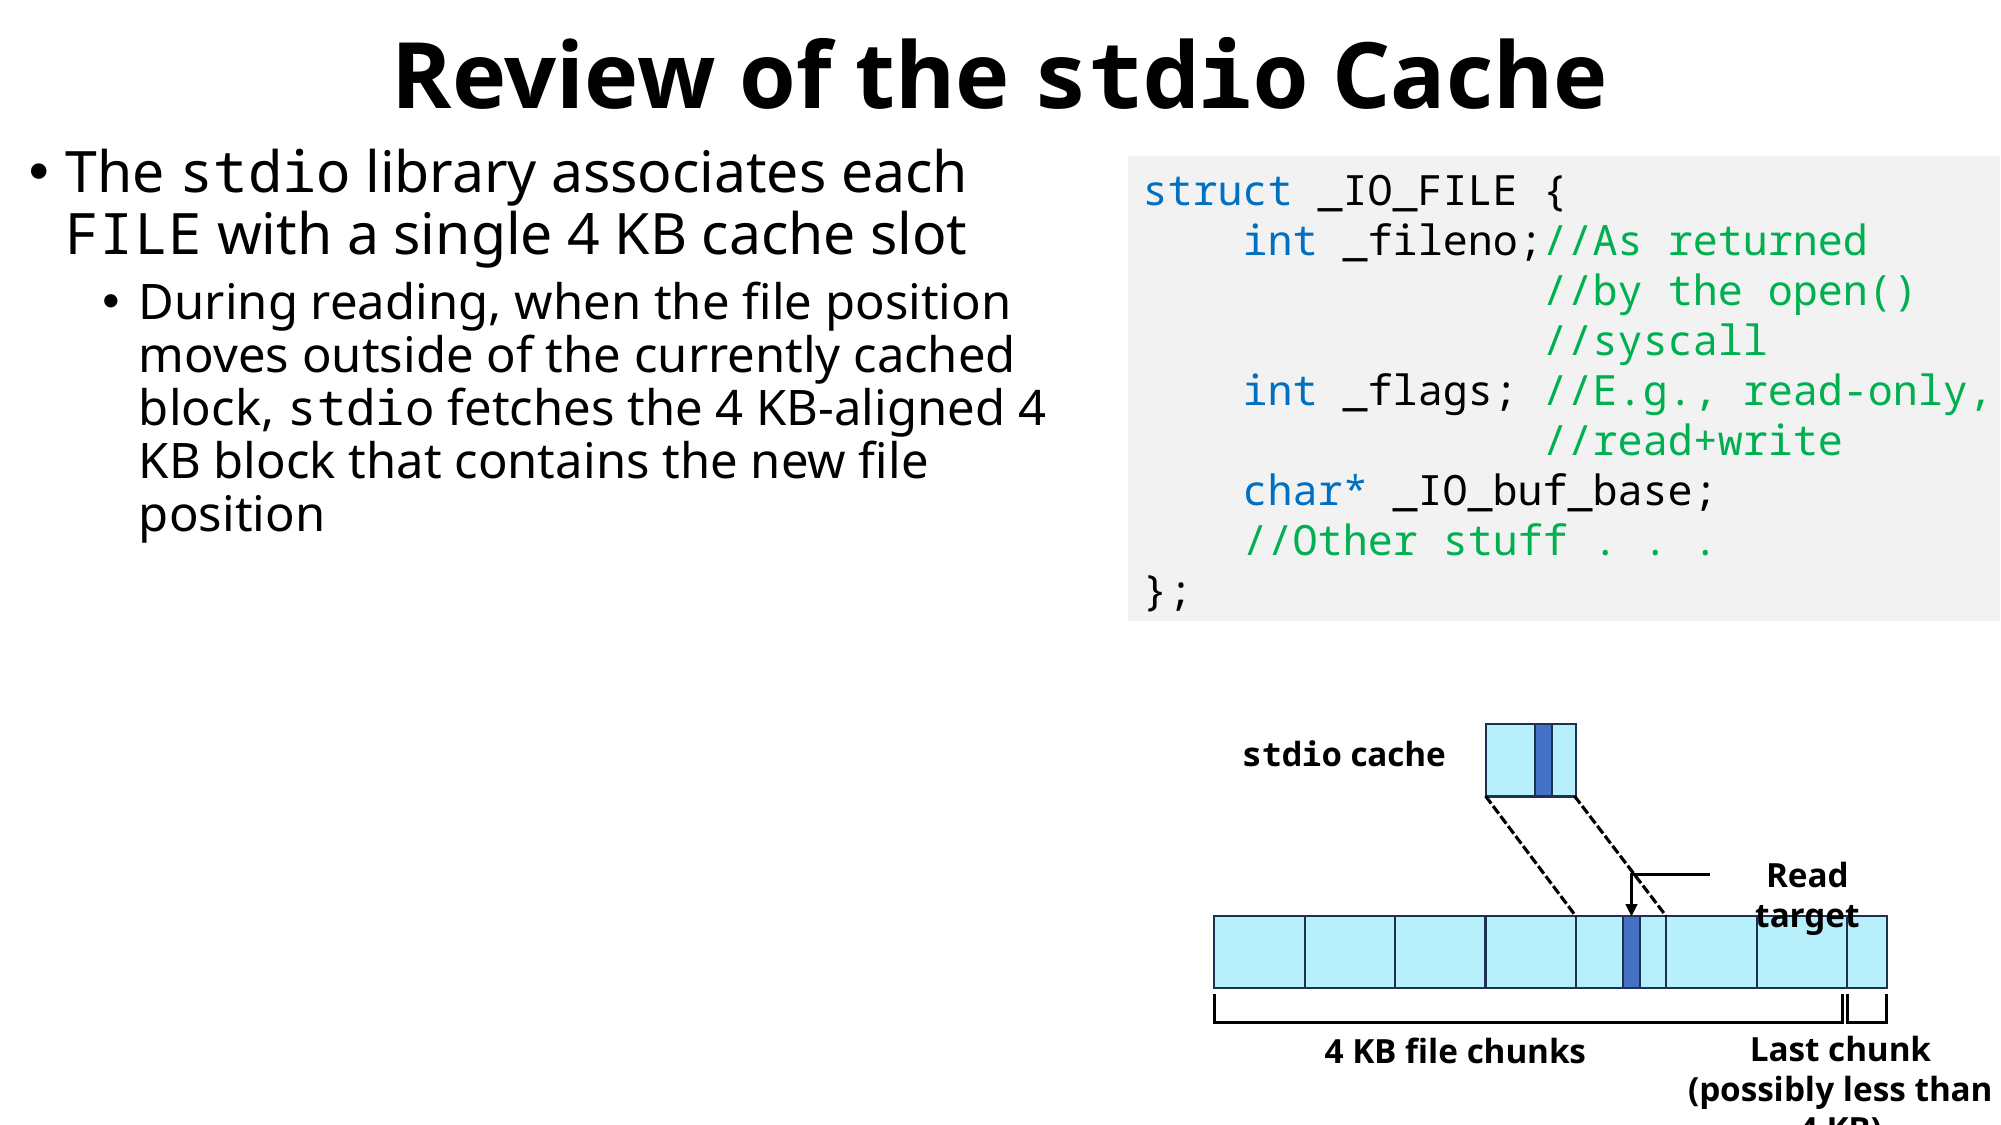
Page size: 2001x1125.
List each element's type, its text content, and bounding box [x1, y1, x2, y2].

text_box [1662, 994, 2000, 1117]
text_box stdio cache [1161, 726, 1485, 781]
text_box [1214, 916, 1623, 989]
text_box struct _IO_FILE { int _fileno;//As returned //by the open() //syscall int _flags; //E.g., read-only, //read+write char* _IO_buf_base; //Other stuff . . . }; [1128, 156, 2000, 622]
title Review of the stdio Cache [137, 0, 1863, 158]
list The stdio library associates each FILE with a single 4 KB cache slot During reading, when the file position moves outside of the currently cached block, stdio fetches the 4 KB-aligned 4 KB block that contains the new file position During writing, when the file position moves outside of the currently cached block, stdio: Flushes the currently cache write data (which may be less than a block in size!) Starts issuing writes to a new cache block that starts at the current file position (and thus may not be 4 KB-aligned) What is stdio wanted to associate each FILE with two cache slots instead of just one? [13, 136, 1114, 1125]
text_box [1485, 724, 1667, 917]
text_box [1214, 993, 1843, 1079]
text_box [1623, 846, 1916, 989]
